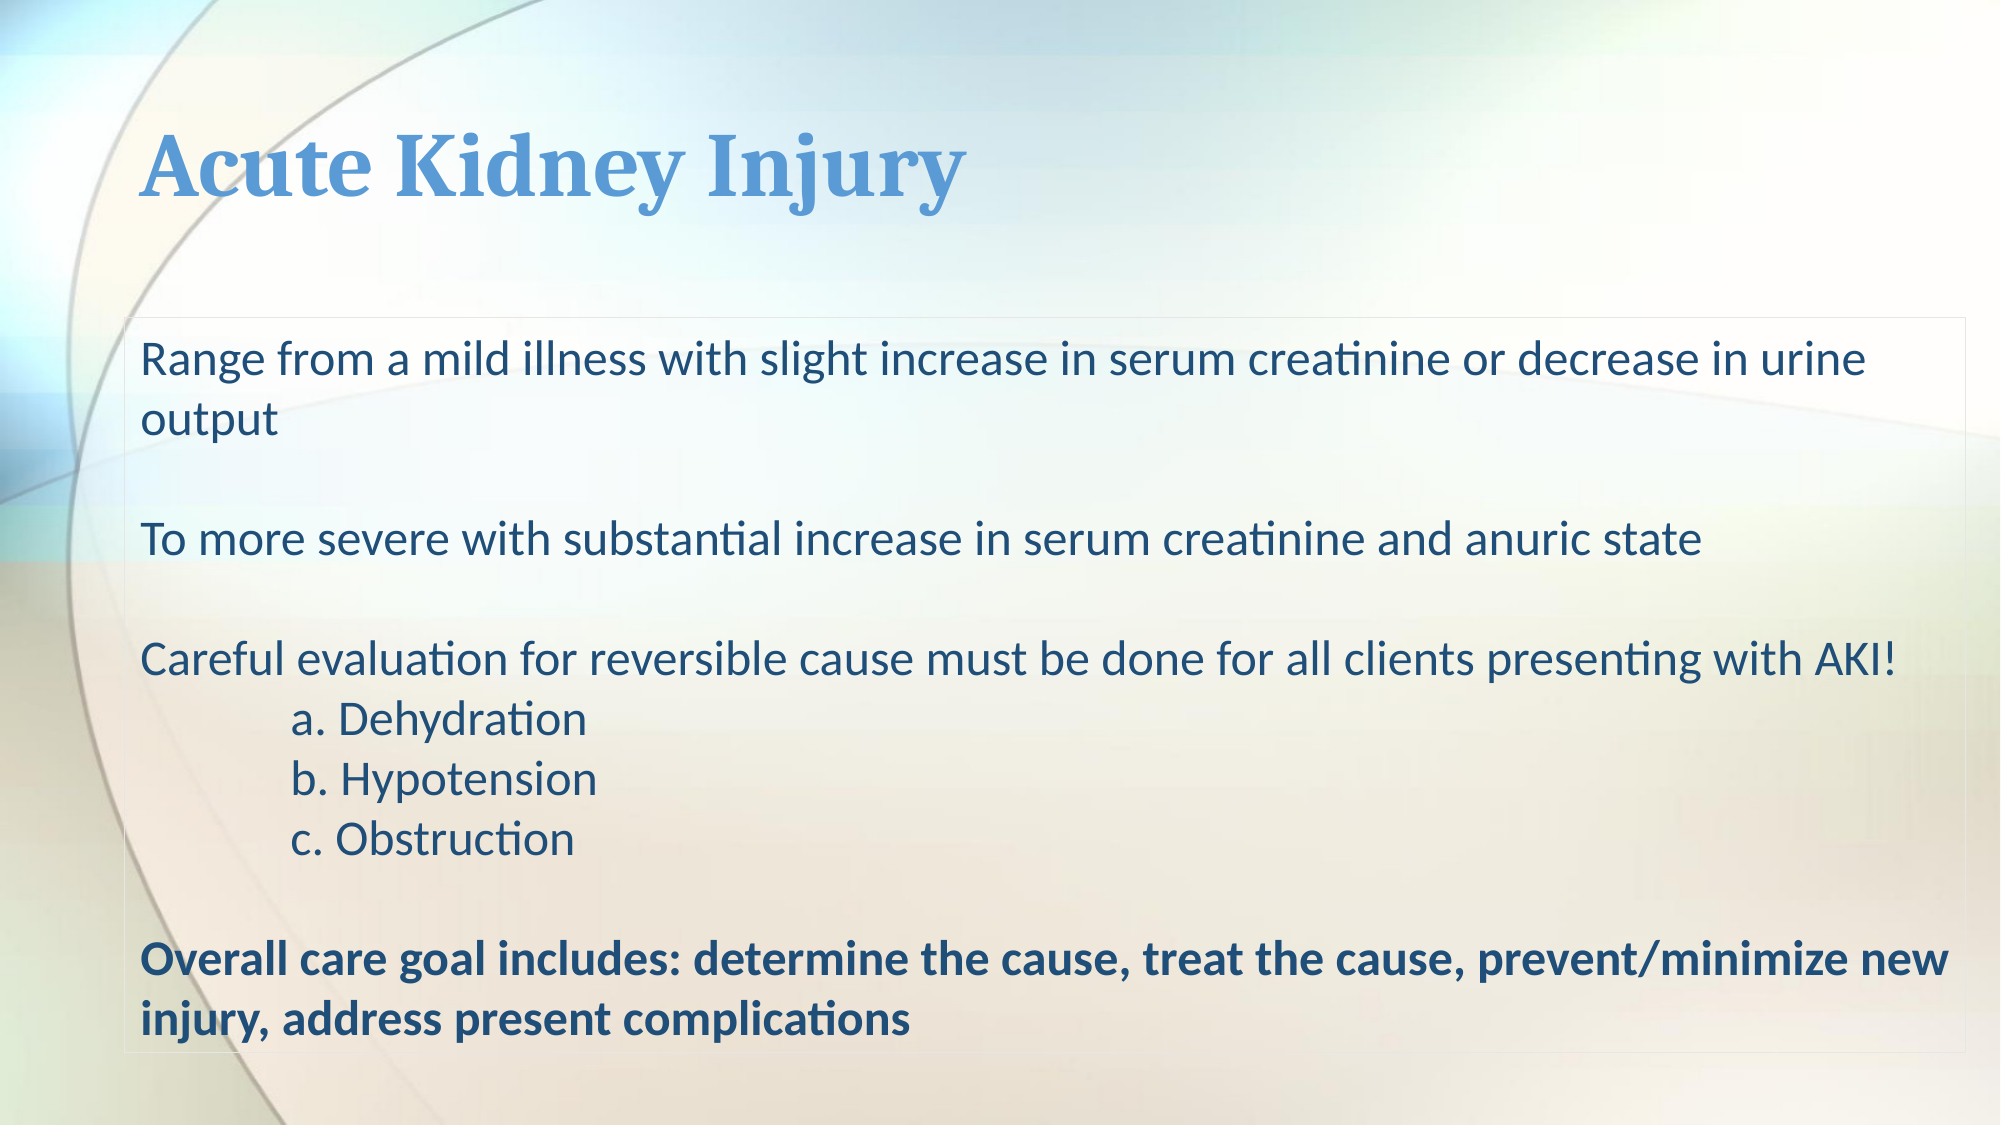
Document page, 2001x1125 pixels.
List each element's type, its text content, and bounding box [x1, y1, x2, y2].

picture [0, 0, 2001, 1125]
title Acute Kidney Injury [124, 50, 1607, 269]
text_box Range from a mild illness with slight increase in serum creatinine or decrease in urine output To more severe with substantial increase in serum creatinine and anuric state Careful evaluation for reversible cause must be done for all clients presenting with AKI! a. Dehydration b. Hypotension c. Obstruction Overall care goal includes: determine the cause, treat the cause, prevent/minimize new injury, address present complications [124, 317, 1966, 1053]
